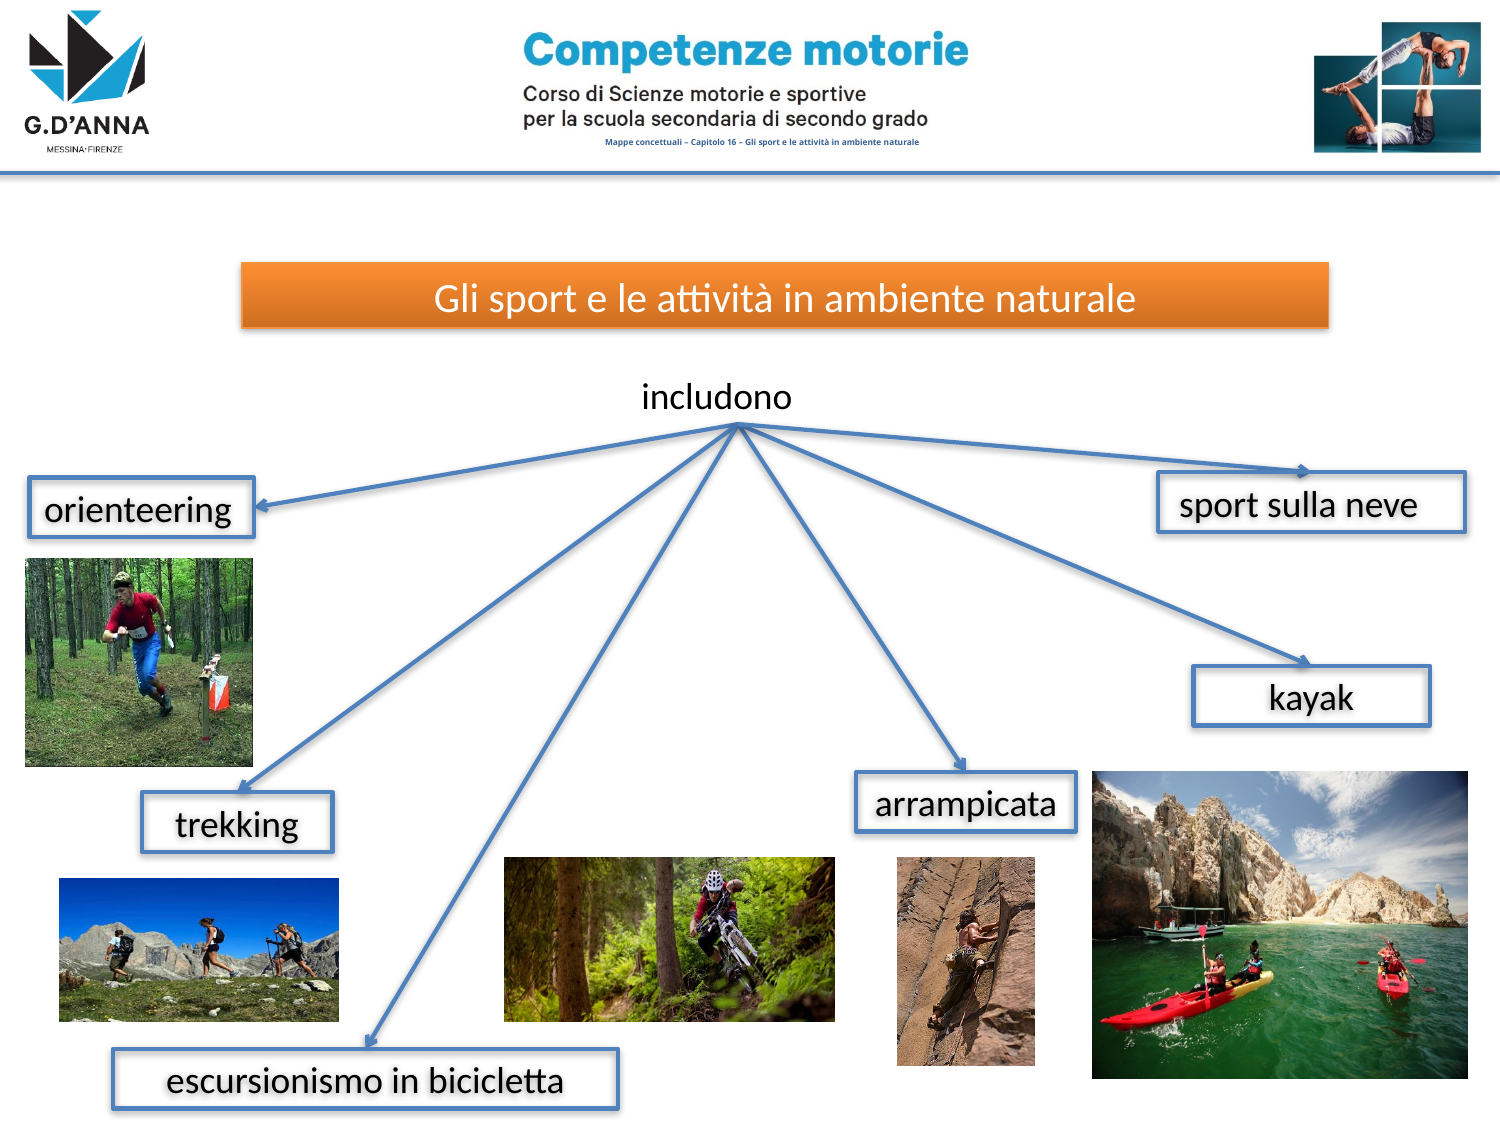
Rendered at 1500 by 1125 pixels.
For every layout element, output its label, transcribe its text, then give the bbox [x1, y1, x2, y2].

picture [58, 878, 339, 1023]
text_box arrampicata [854, 770, 1078, 834]
title Mappe concettuali – Capitolo 16 – Gli sport e le attività in ambiente naturale [177, 97, 1306, 155]
text_box includono [442, 364, 1034, 422]
picture [0, 3, 174, 170]
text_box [365, 424, 739, 1049]
text_box kayak [1191, 664, 1432, 728]
text_box trekking [140, 790, 335, 854]
picture [504, 856, 836, 1023]
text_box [737, 674, 967, 773]
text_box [737, 424, 1312, 473]
text_box escursionismo in bicicletta [111, 1047, 620, 1111]
picture [896, 856, 1035, 1066]
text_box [737, 481, 1312, 667]
text_box sport sulla neve [1317, 470, 1467, 534]
picture [25, 558, 254, 767]
picture [513, 25, 987, 138]
picture [1092, 771, 1468, 1080]
text_box orienteering [27, 475, 231, 539]
picture [1311, 18, 1483, 156]
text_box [236, 424, 364, 793]
text_box Gli sport e le attività in ambiente naturale [241, 262, 1329, 329]
